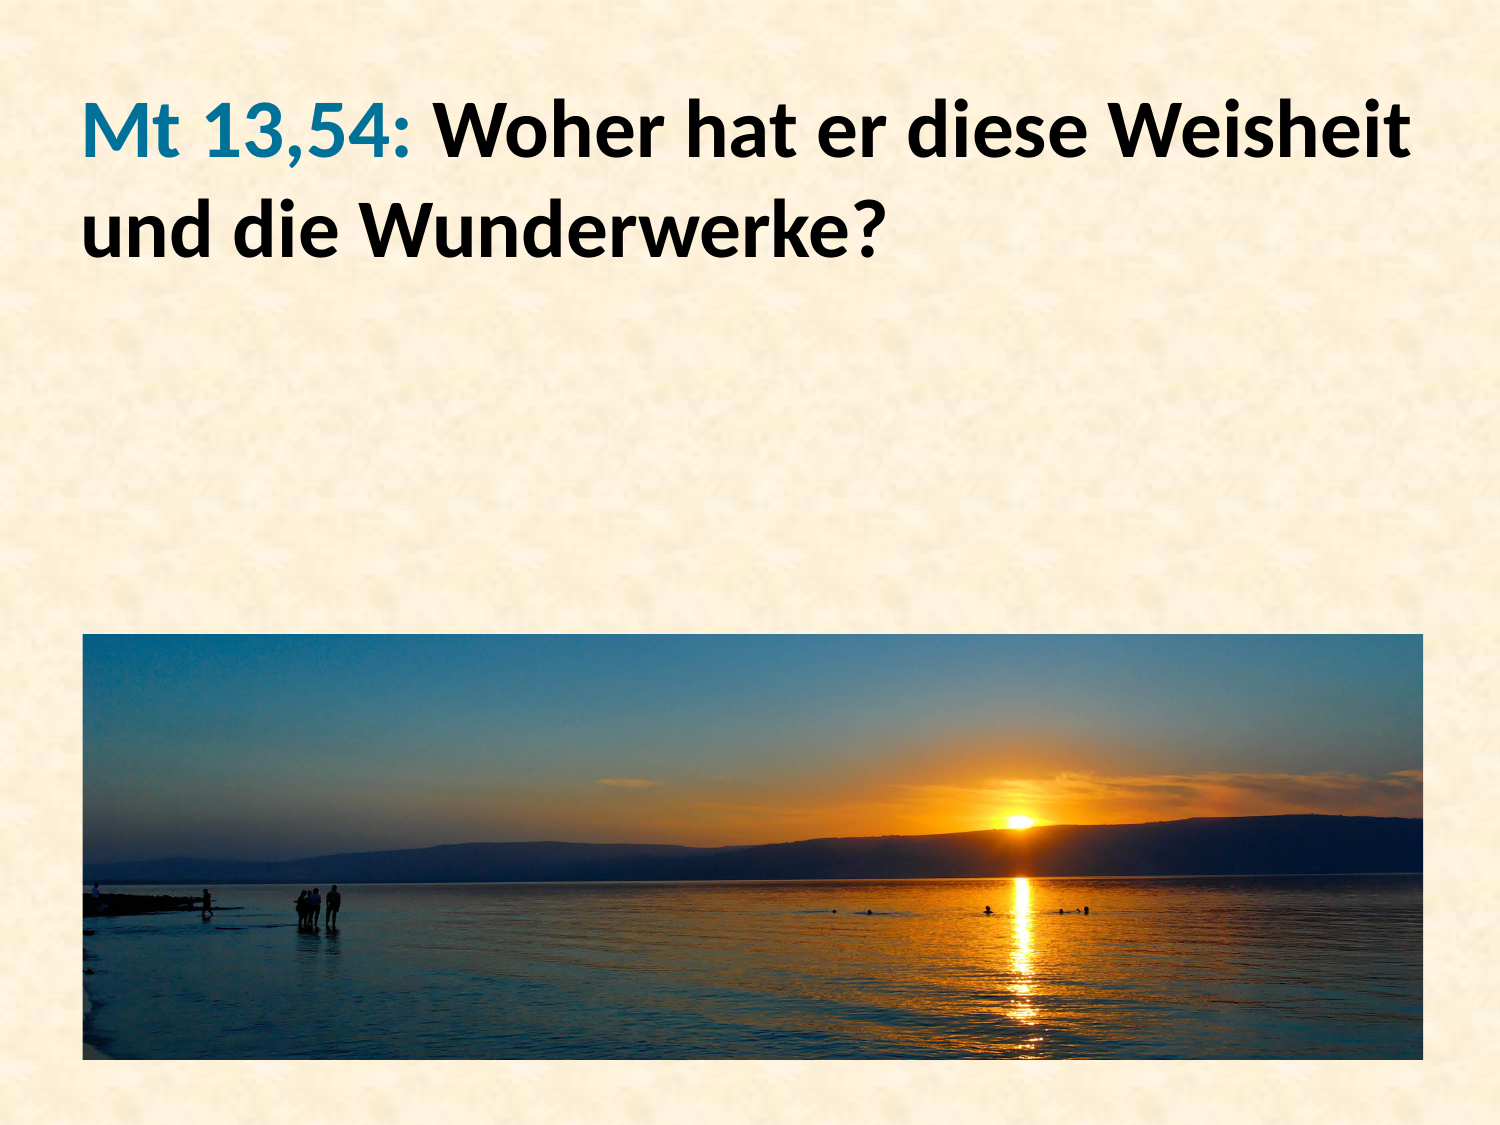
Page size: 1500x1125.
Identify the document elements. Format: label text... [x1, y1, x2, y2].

text_box Mt 13,54: Woher hat er diese Weisheit und die Wunderwerke? [64, 66, 1447, 598]
picture [0, 0, 1500, 1125]
